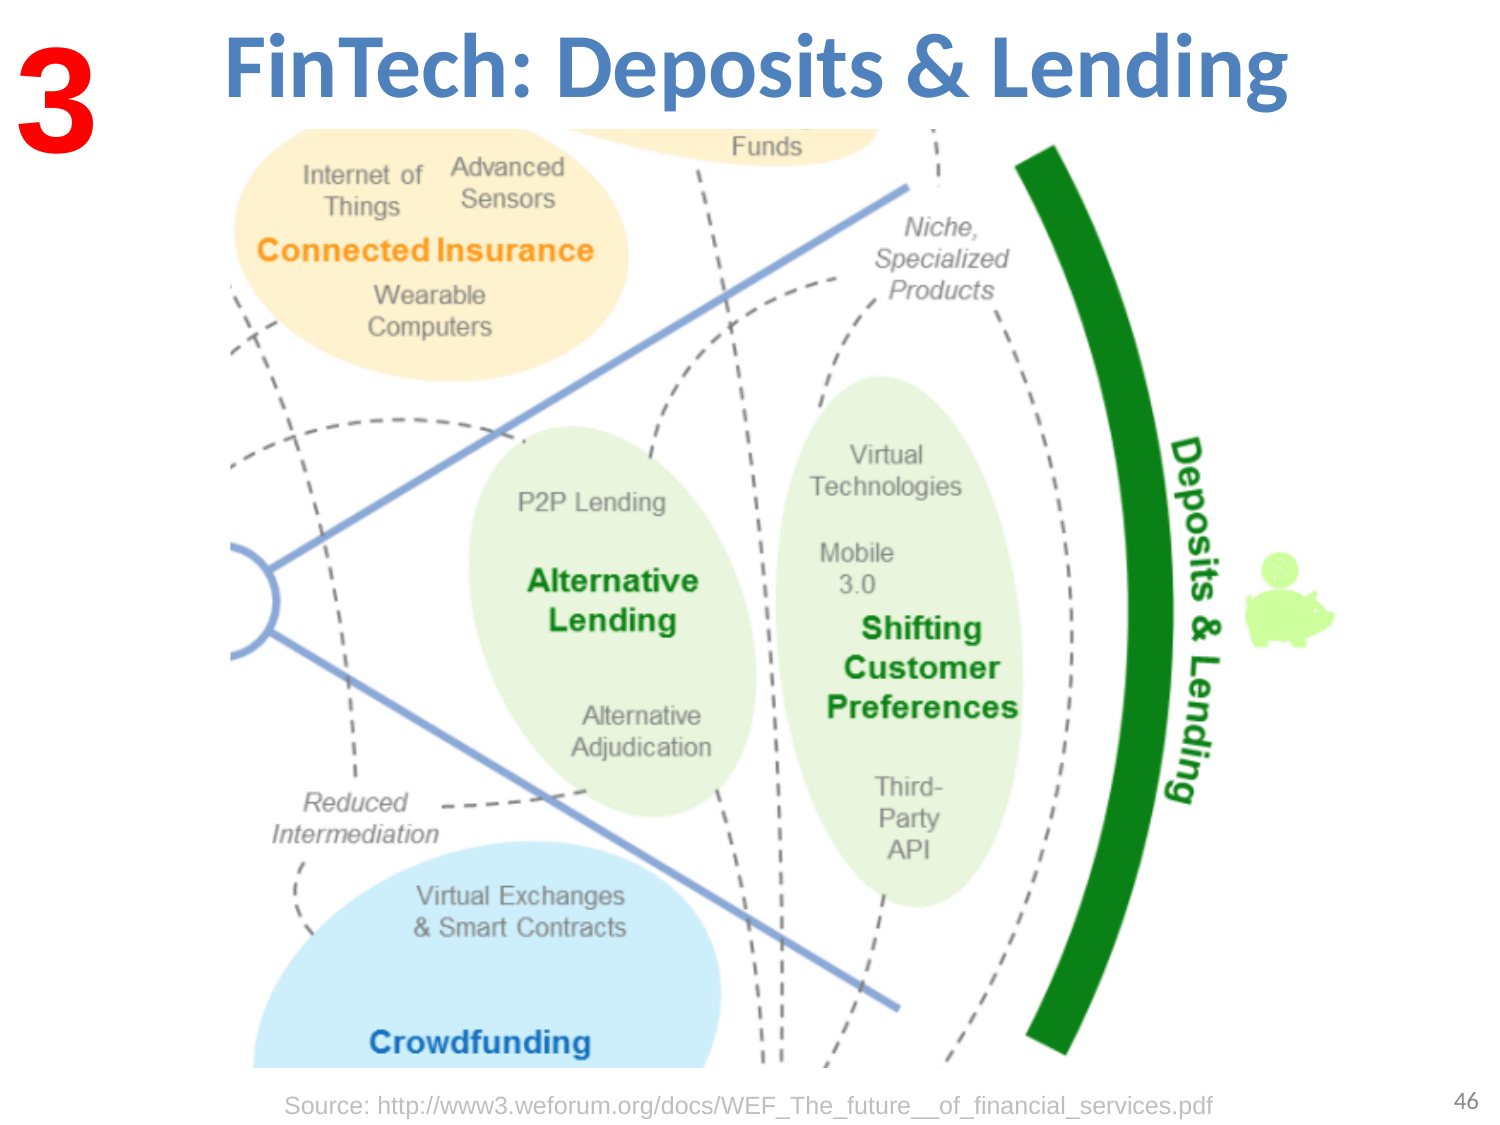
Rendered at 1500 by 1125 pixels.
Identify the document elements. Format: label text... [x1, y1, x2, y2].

title FinTech: Deposits & Lending [114, 0, 1495, 121]
slide_number 46 [1144, 1069, 1495, 1125]
text_box Source: http://www3.weforum.org/docs/WEF_The_future__of_financial_services.pdf [92, 1082, 1408, 1125]
text_box 3 [0, 0, 114, 191]
picture [229, 128, 1353, 1068]
